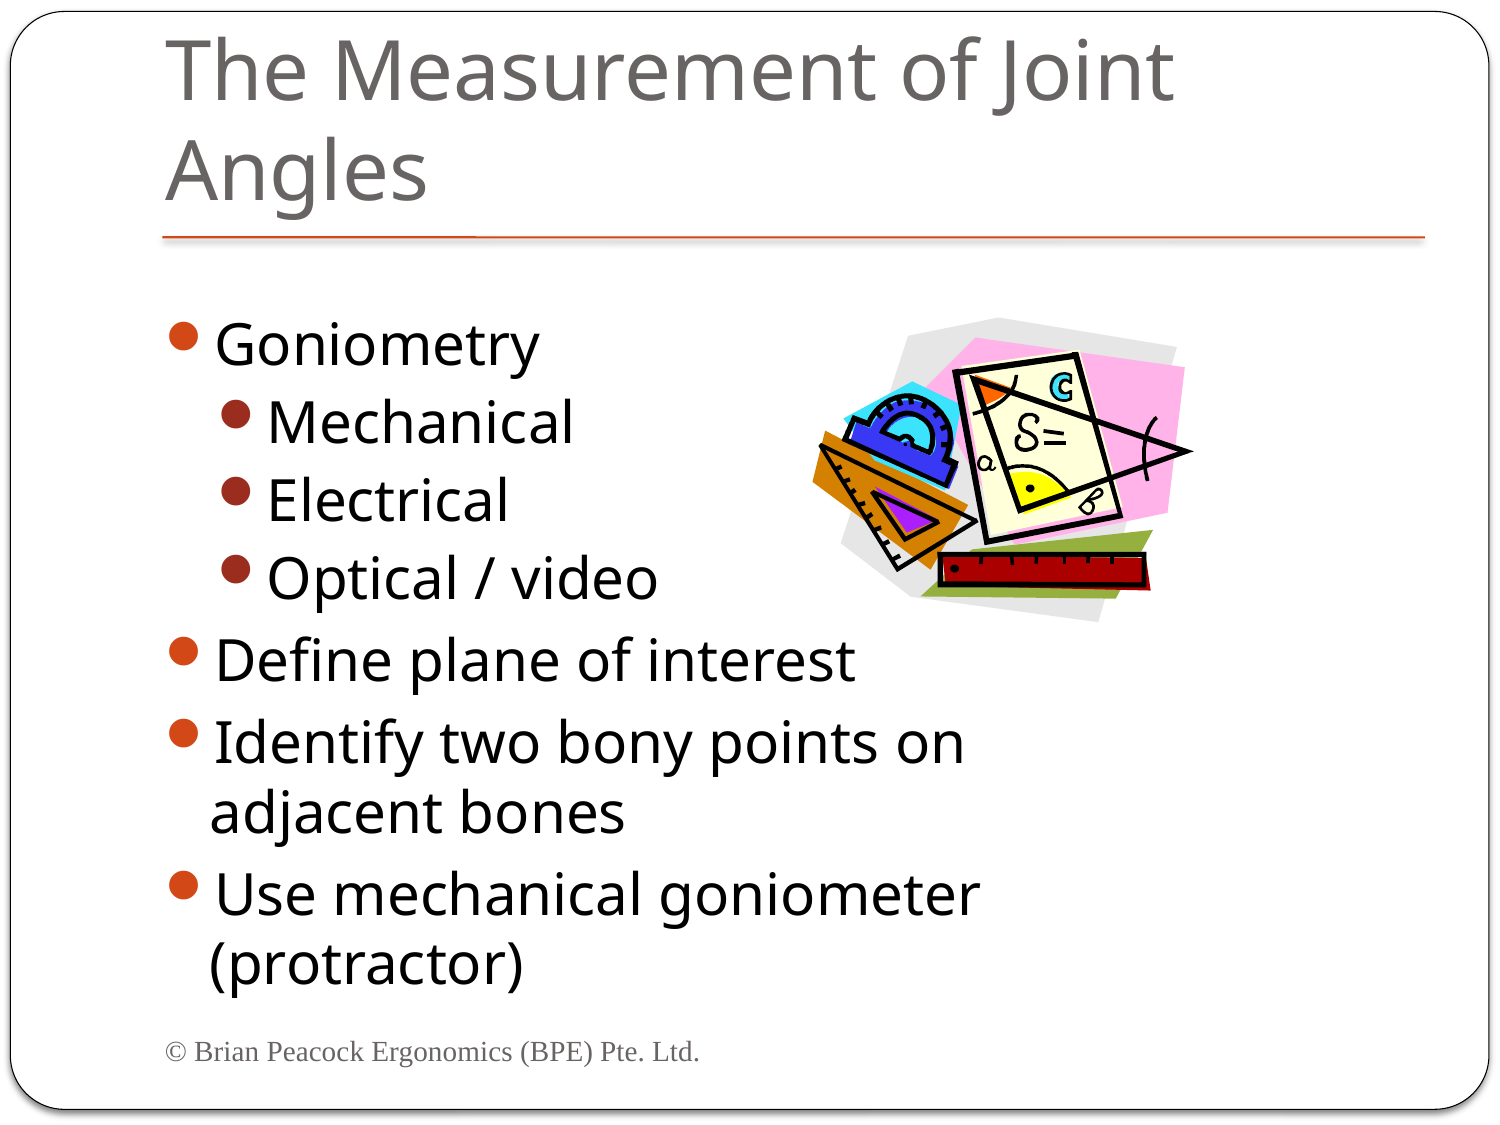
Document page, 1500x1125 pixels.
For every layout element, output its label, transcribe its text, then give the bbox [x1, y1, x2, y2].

title The Measurement of Joint Angles [149, 44, 1426, 233]
list Goniometry Mechanical Electrical Optical / video Define plane of interest Identify two bony points on adjacent bones Use mechanical goniometer (protractor) [149, 299, 1163, 888]
footer © Brian Peacock Ergonomics (BPE) Pte. Ltd. [150, 1012, 800, 1088]
picture [812, 312, 1200, 628]
